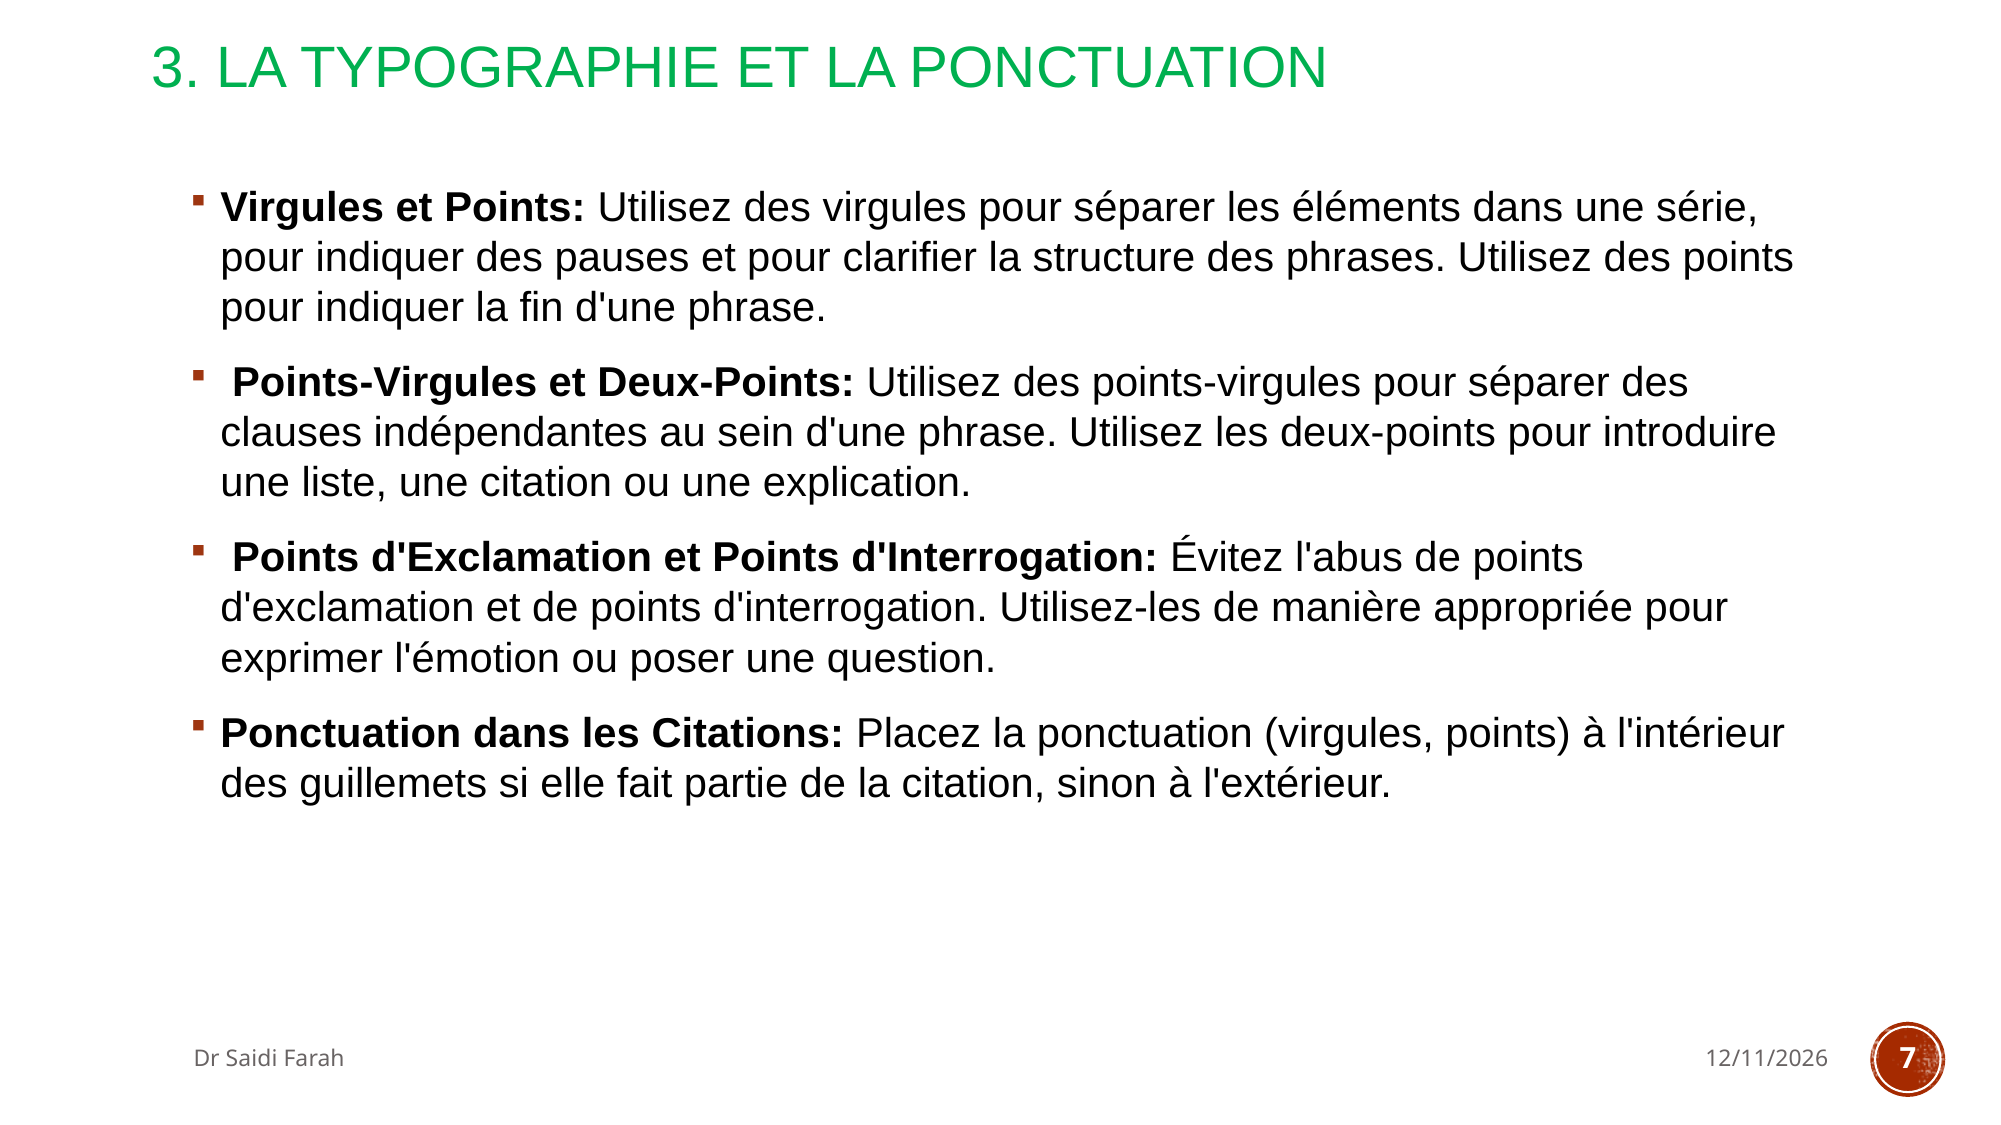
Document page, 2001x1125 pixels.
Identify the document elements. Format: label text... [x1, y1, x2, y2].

list Virgules et Points: Utilisez des virgules pour séparer les éléments dans une série, pour indiquer des pauses et pour clarifier la structure des phrases. Utilisez des points pour indiquer la fin d'une phrase. Points-Virgules et Deux-Points: Utilisez des points-virgules pour séparer des clauses indépendantes au sein d'une phrase. Utilisez les deux-points pour introduire une liste, une citation ou une explication. Points d'Exclamation et Points d'Interrogation: Évitez l'abus de points d'exclamation et de points d'interrogation. Utilisez-les de manière appropriée pour exprimer l'émotion ou poser une question. Ponctuation dans les Citations: Placez la ponctuation (virgules, points) à l'intérieur des guillemets si elle fait partie de la citation, sinon à l'extérieur. [175, 172, 1826, 1013]
title 3. La Typographie et la Ponctuation [136, 25, 1787, 113]
footer Dr Saidi Farah [178, 1028, 1217, 1089]
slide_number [1306, 1028, 1844, 1089]
slide_number 7 [1855, 1028, 1961, 1089]
